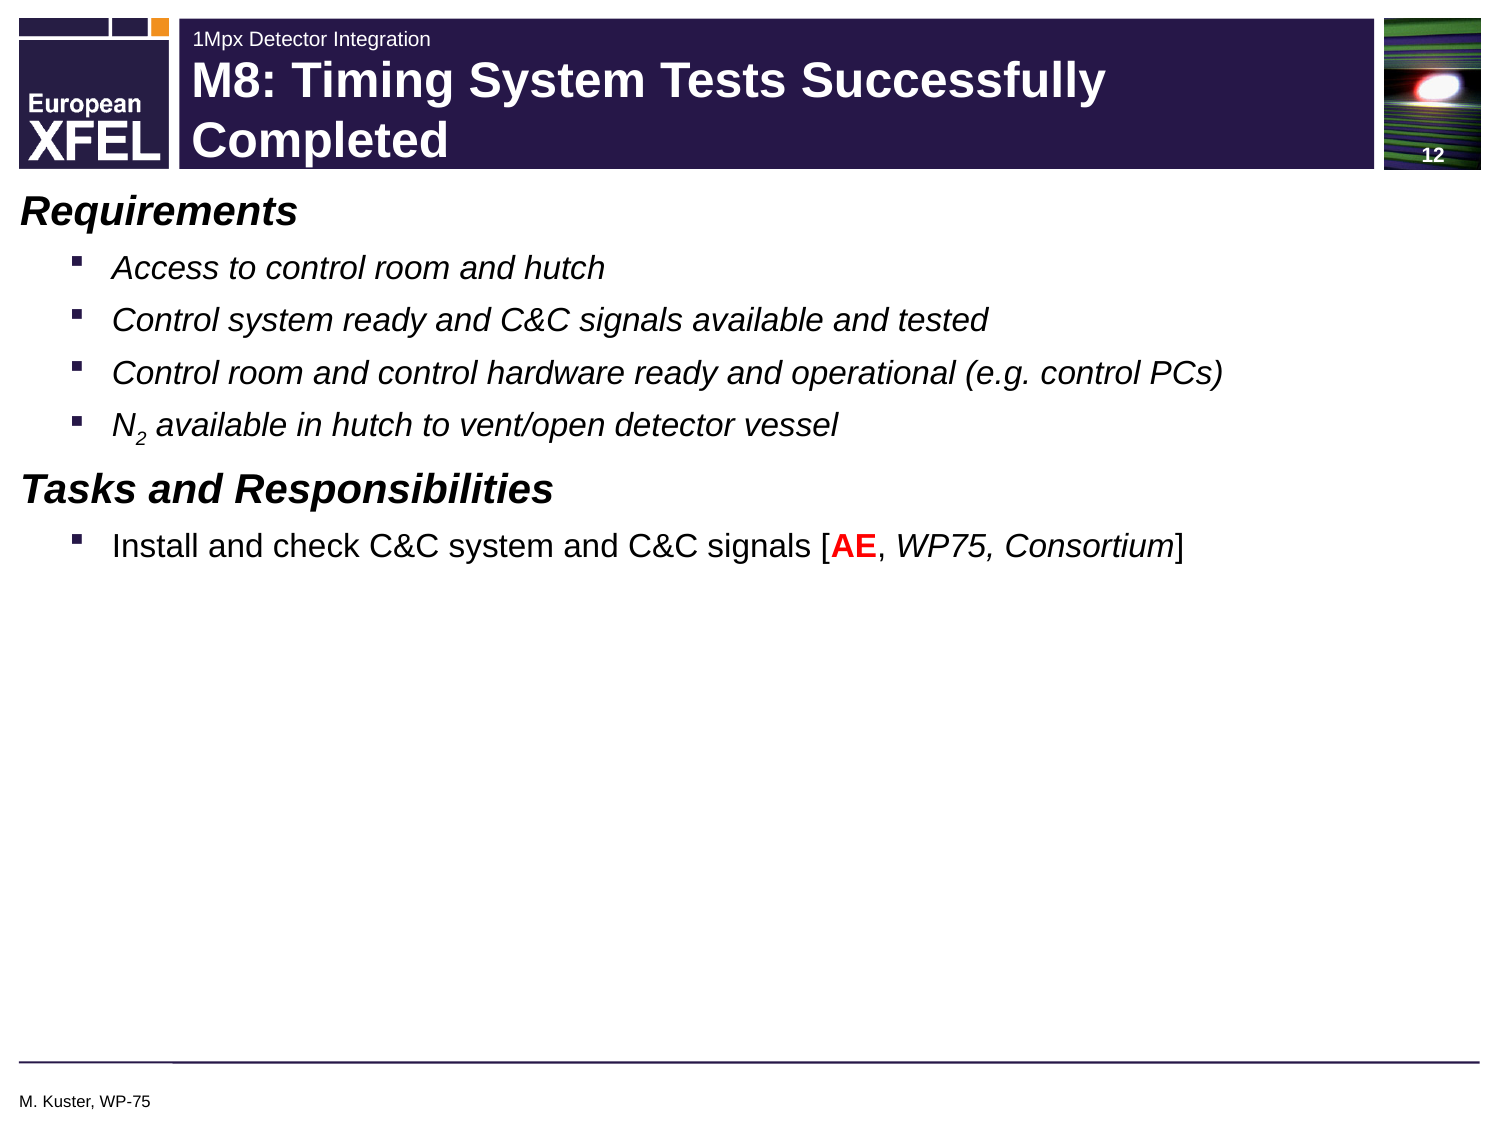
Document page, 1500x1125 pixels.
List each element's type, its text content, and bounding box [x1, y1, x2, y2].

picture [19, 18, 169, 169]
text_box Requirements Access to control room and hutch Control system ready and C&C signals available and tested Control room and control hardware ready and operational (e.g. control PCs) N2 available in hutch to vent/open detector vessel Tasks and Responsibilities Install and check C&C system and C&C signals [AE, WP75, Consortium] [20, 183, 1479, 1038]
picture [1384, 18, 1481, 170]
title M8: Timing System Tests Successfully Completed [179, 50, 1375, 168]
